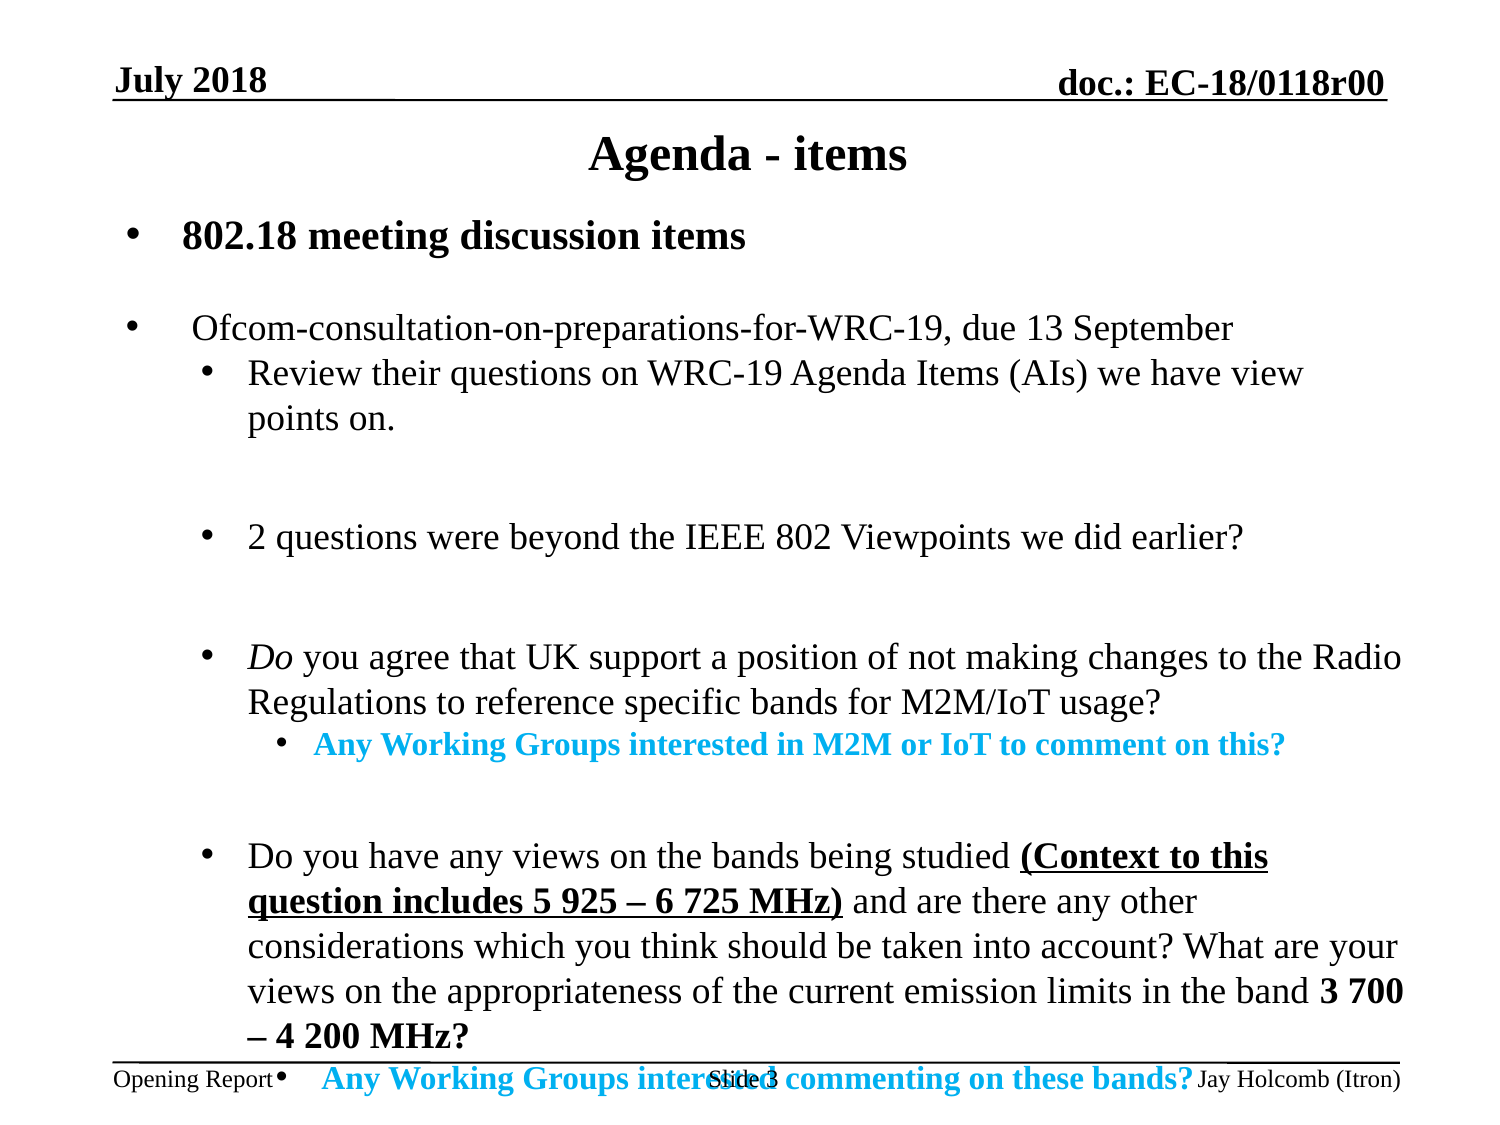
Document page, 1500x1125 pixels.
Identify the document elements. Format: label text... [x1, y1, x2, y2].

footer Jay Holcomb (Itron) [878, 1061, 1402, 1093]
slide_number Slide 3 [687, 1061, 800, 1123]
list 802.18 meeting discussion items Ofcom-consultation-on-preparations-for-WRC-19, due 13 September Review their questions on WRC-19 Agenda Items (AIs) we have view points on. 2 questions were beyond the IEEE 802 Viewpoints we did earlier? Do you agree that UK support a position of not making changes to the Radio Regulations to reference specific bands for M2M/IoT usage? Any Working Groups interested in M2M or IoT to comment on this? Do you have any views on the bands being studied (Context to this question includes 5 925 – 6 725 MHz) and are there any other considerations which you think should be taken into account? What are your views on the appropriateness of the current emission limits in the band 3 700 – 4 200 MHz? Any Working Groups interested commenting on these bands? [110, 199, 1422, 926]
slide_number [114, 54, 376, 101]
title Agenda - items [110, 62, 1386, 199]
